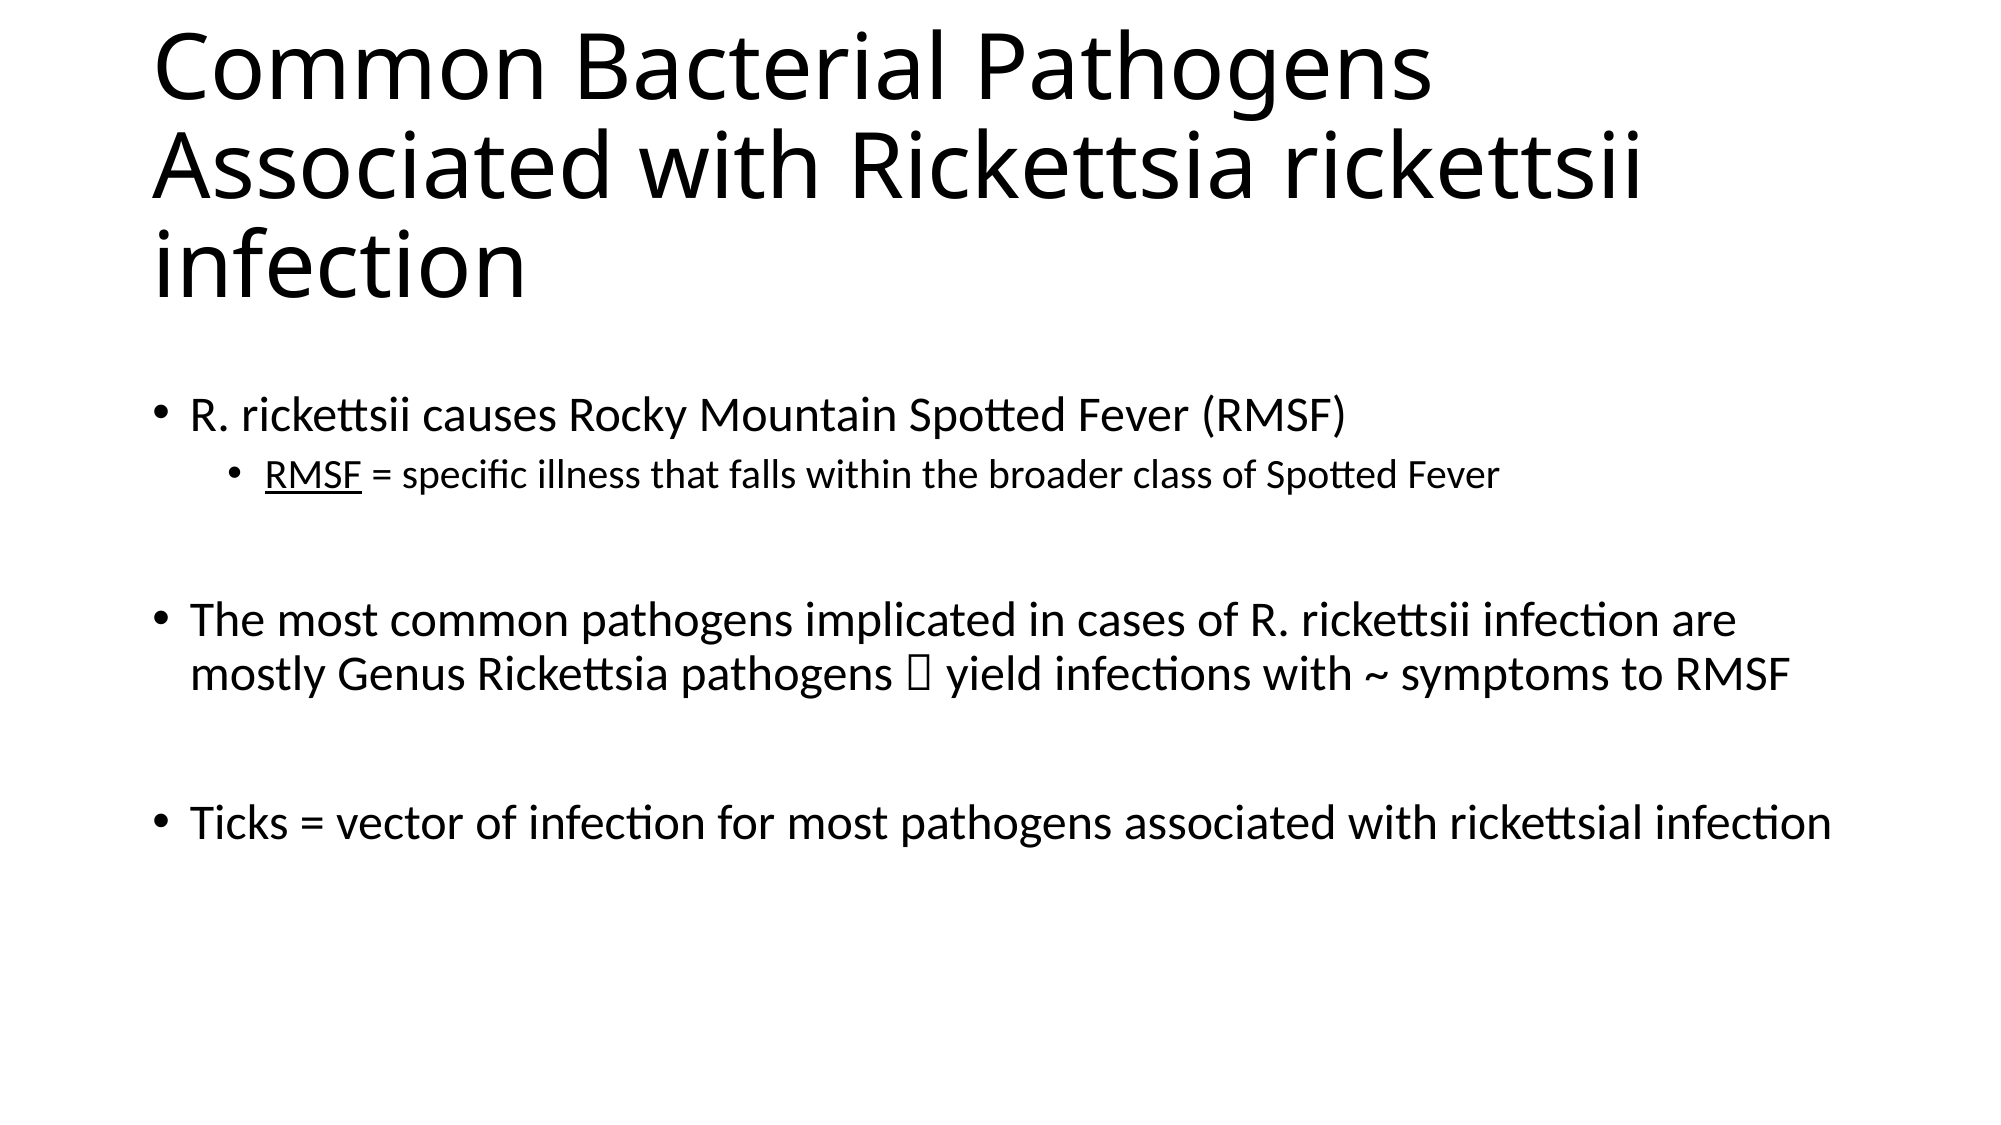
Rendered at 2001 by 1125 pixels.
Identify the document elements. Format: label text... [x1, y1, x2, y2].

list R. rickettsii causes Rocky Mountain Spotted Fever (RMSF) RMSF = specific illness that falls within the broader class of Spotted Fever The most common pathogens implicated in cases of R. rickettsii infection are mostly Genus Rickettsia pathogens  yield infections with ~ symptoms to RMSF Ticks = vector of infection for most pathogens associated with rickettsial infection [137, 299, 1863, 1014]
title Common Bacterial Pathogens Associated with Rickettsia rickettsii infection [137, 59, 1863, 278]
